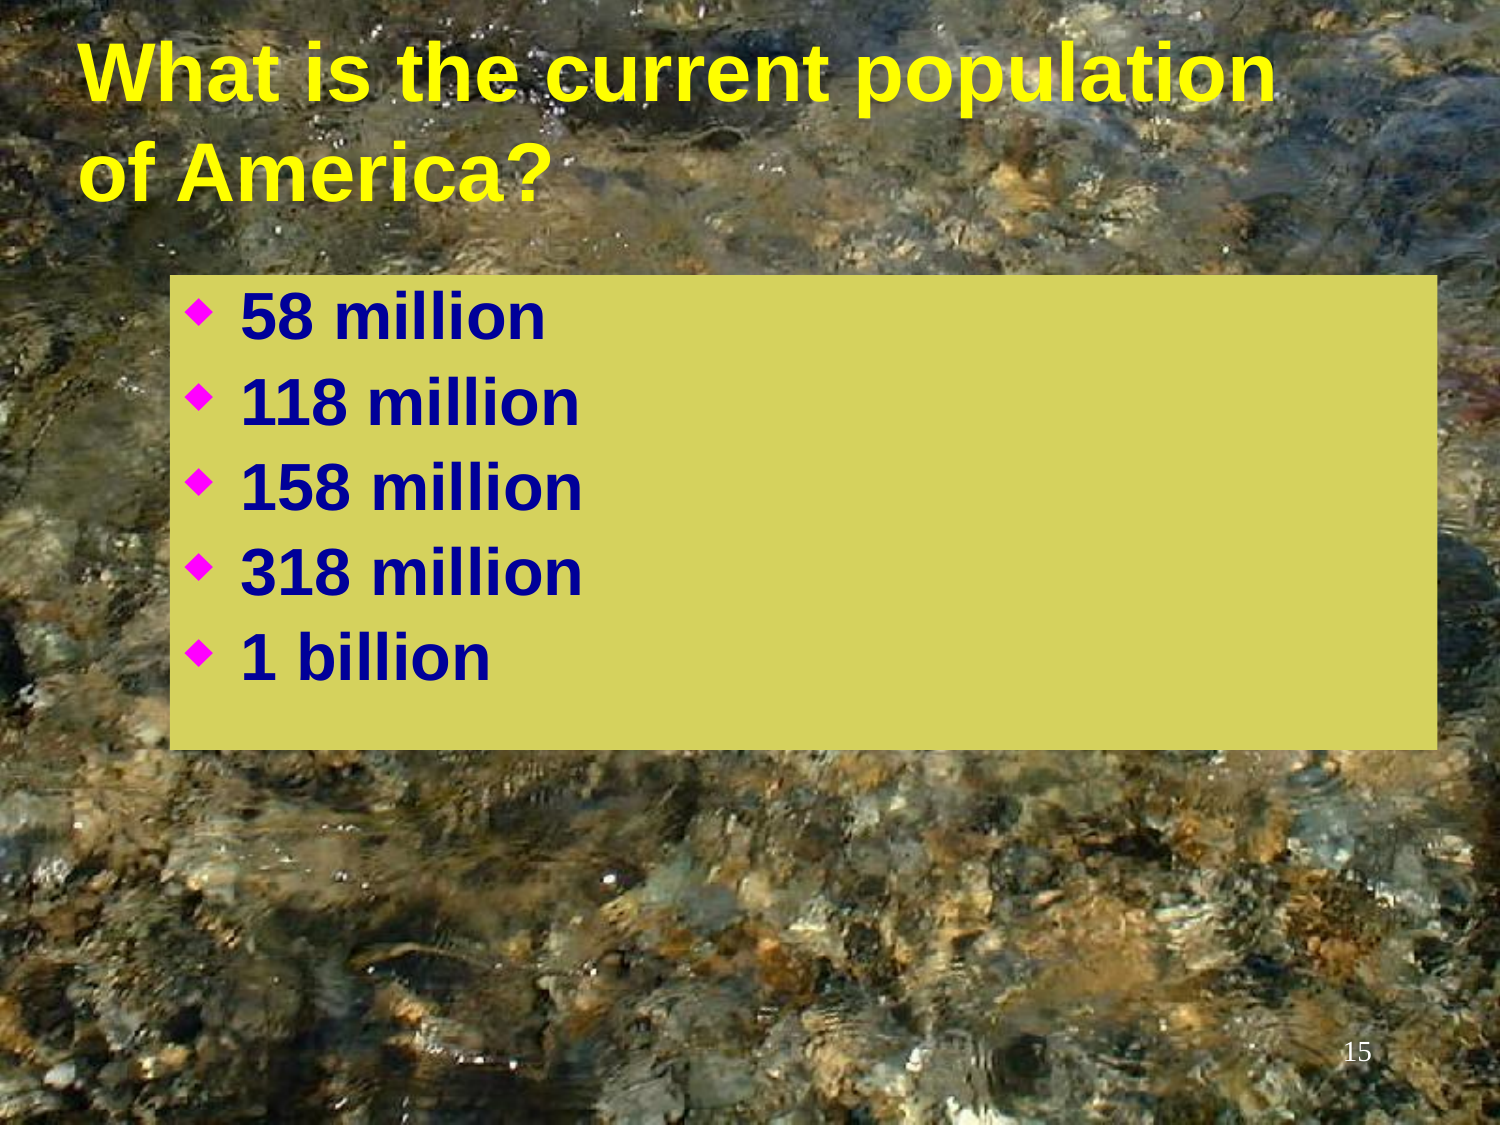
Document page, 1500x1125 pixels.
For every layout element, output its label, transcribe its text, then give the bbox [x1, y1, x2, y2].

list 58 million 118 million 158 million 318 million 1 billion [169, 274, 1438, 751]
picture [0, 0, 1500, 1125]
slide_number 15 [1074, 1024, 1388, 1101]
title What is the current population of America? [61, 43, 1338, 226]
